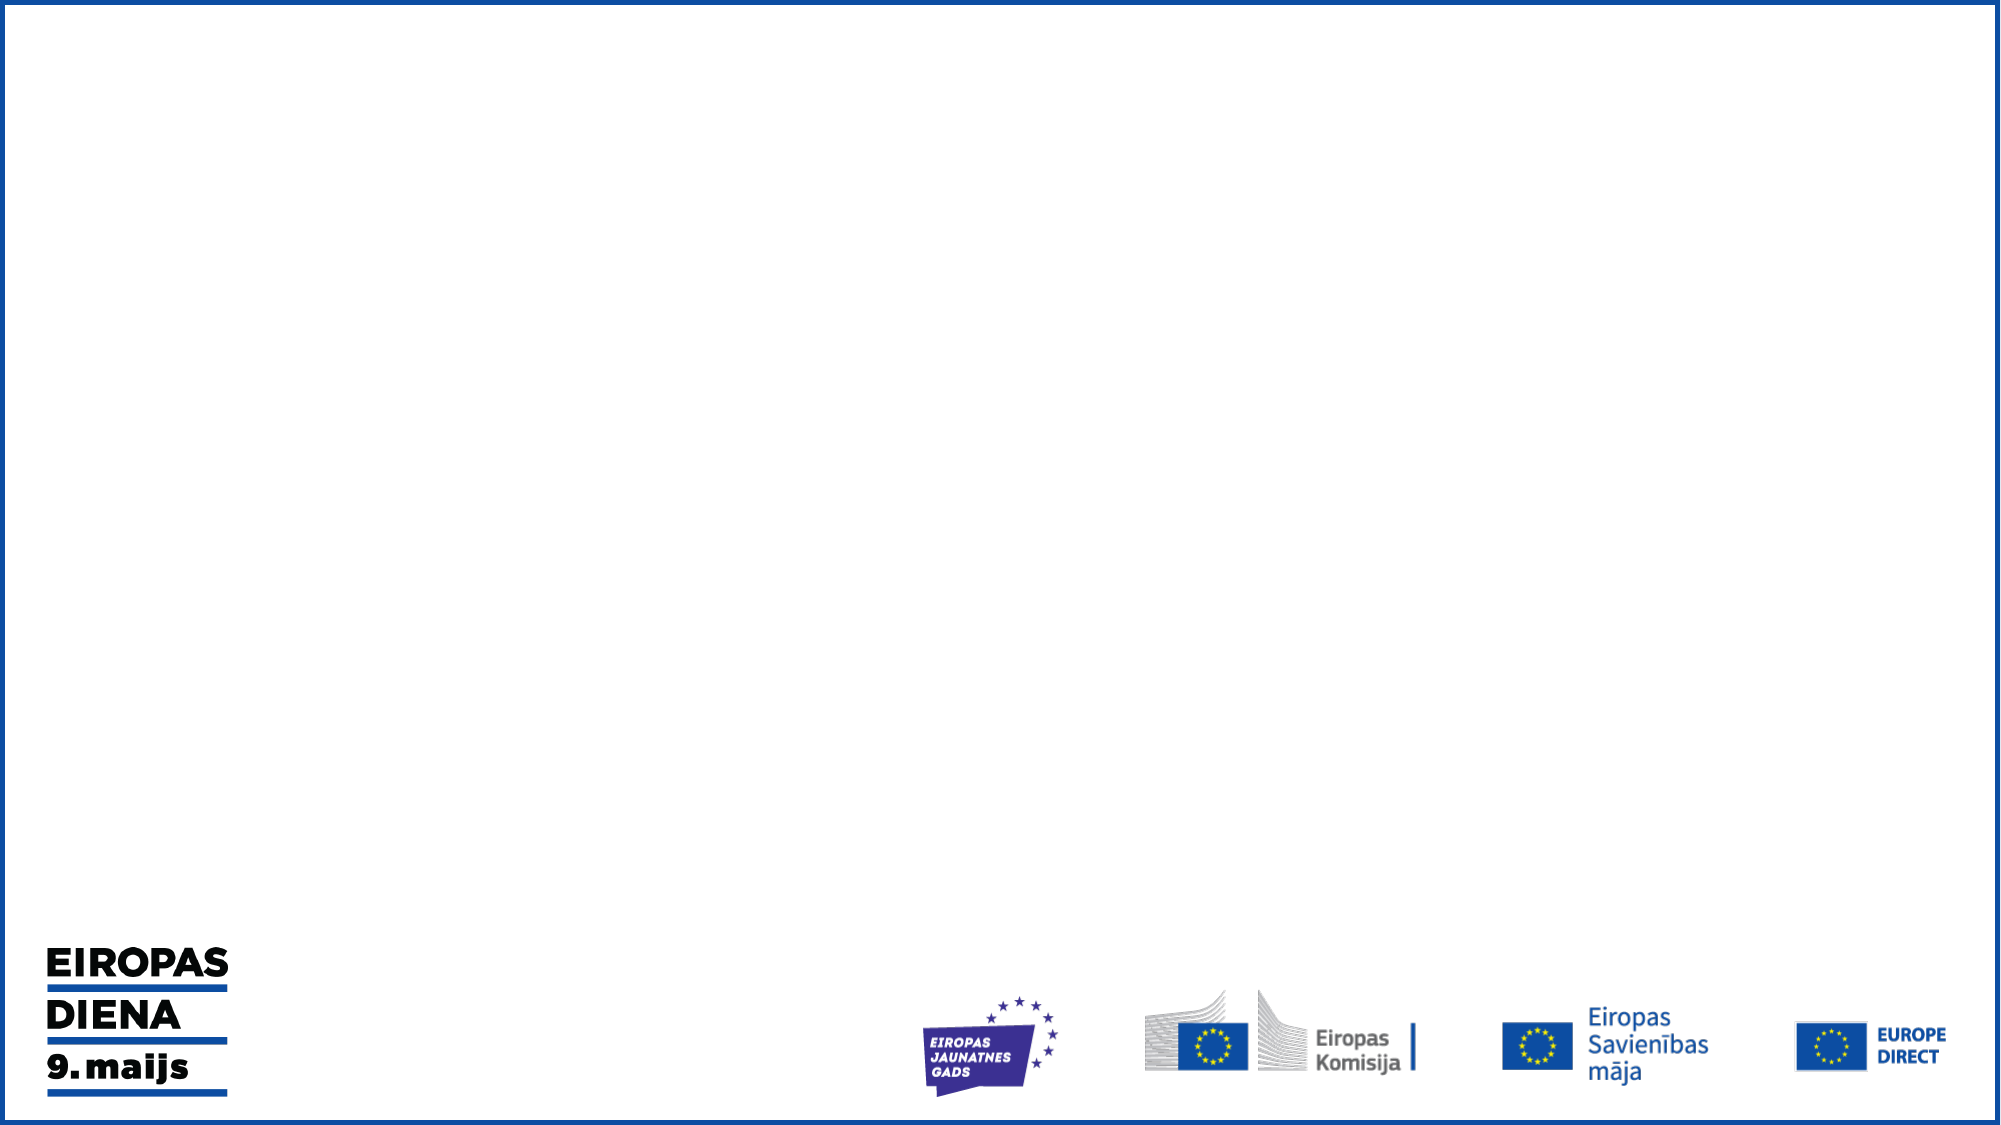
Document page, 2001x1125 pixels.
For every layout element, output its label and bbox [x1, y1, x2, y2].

picture [923, 989, 1946, 1097]
picture [47, 947, 228, 1097]
